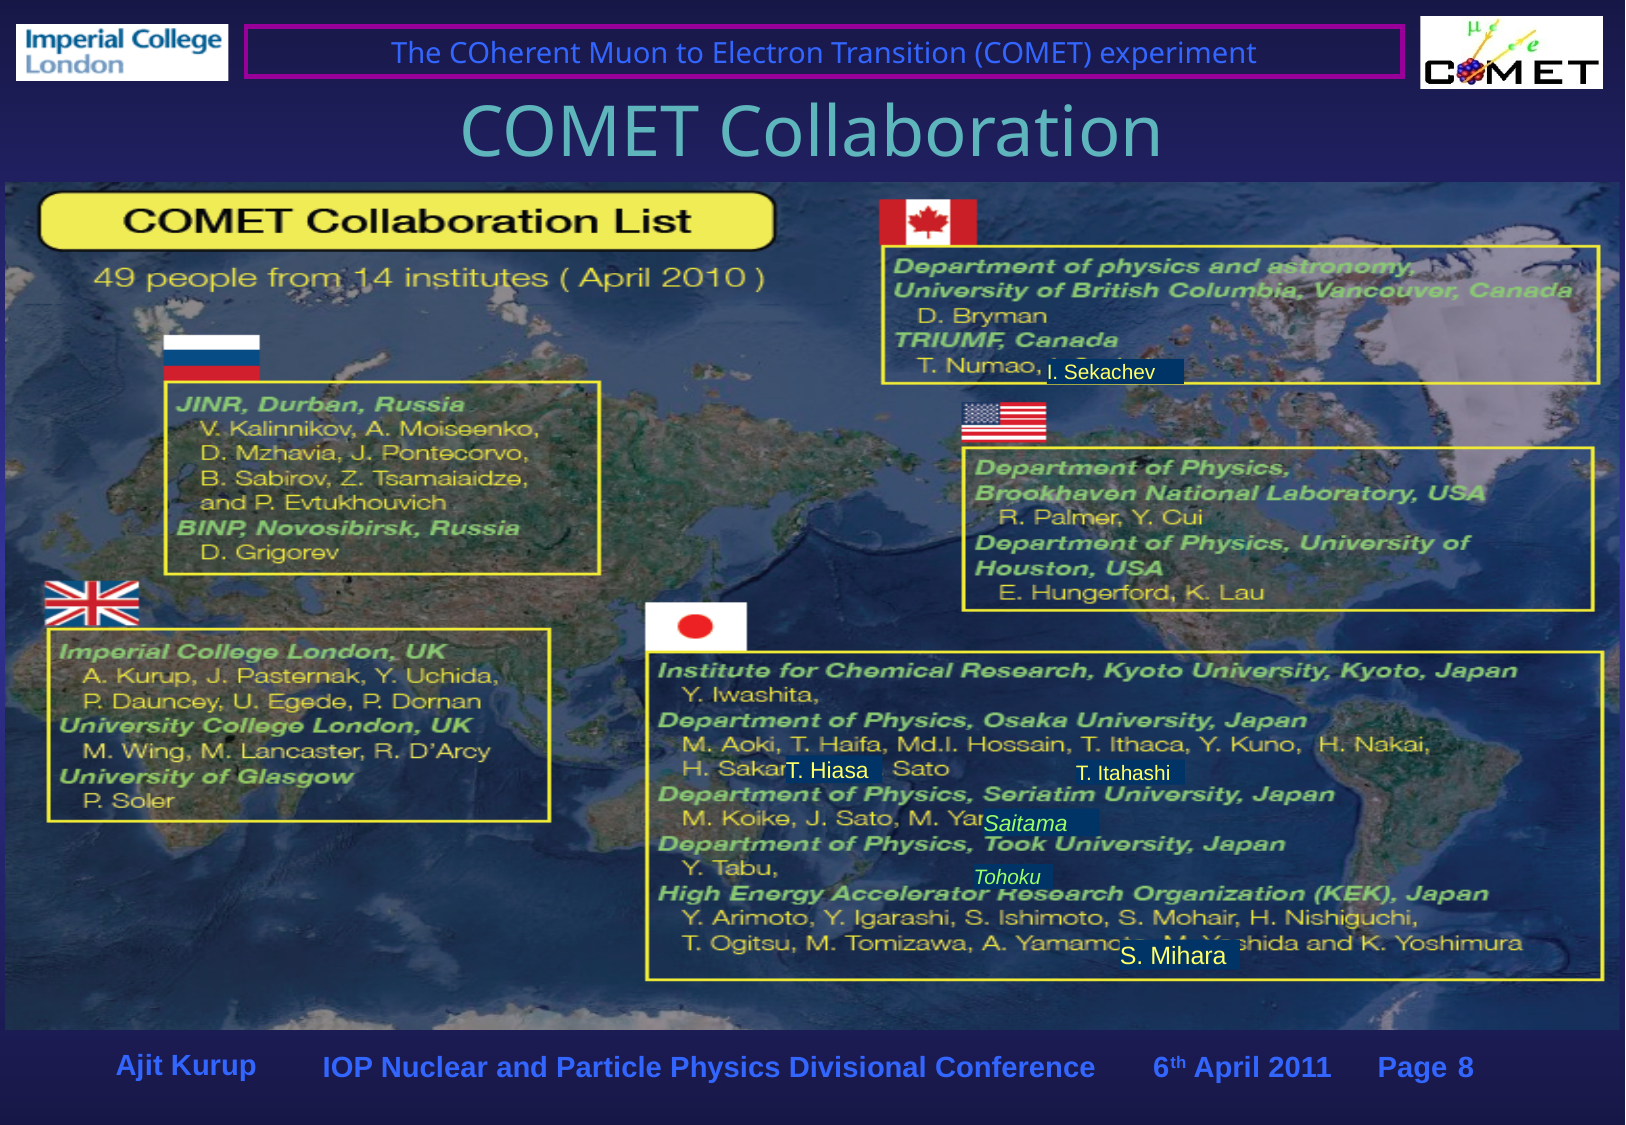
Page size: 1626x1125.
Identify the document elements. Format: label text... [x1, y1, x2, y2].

footer Ajit Kurup [100, 1039, 273, 1089]
title COMET Collaboration [81, 86, 1544, 171]
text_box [4, 182, 1620, 1030]
picture [16, 24, 229, 81]
picture [1420, 16, 1603, 89]
